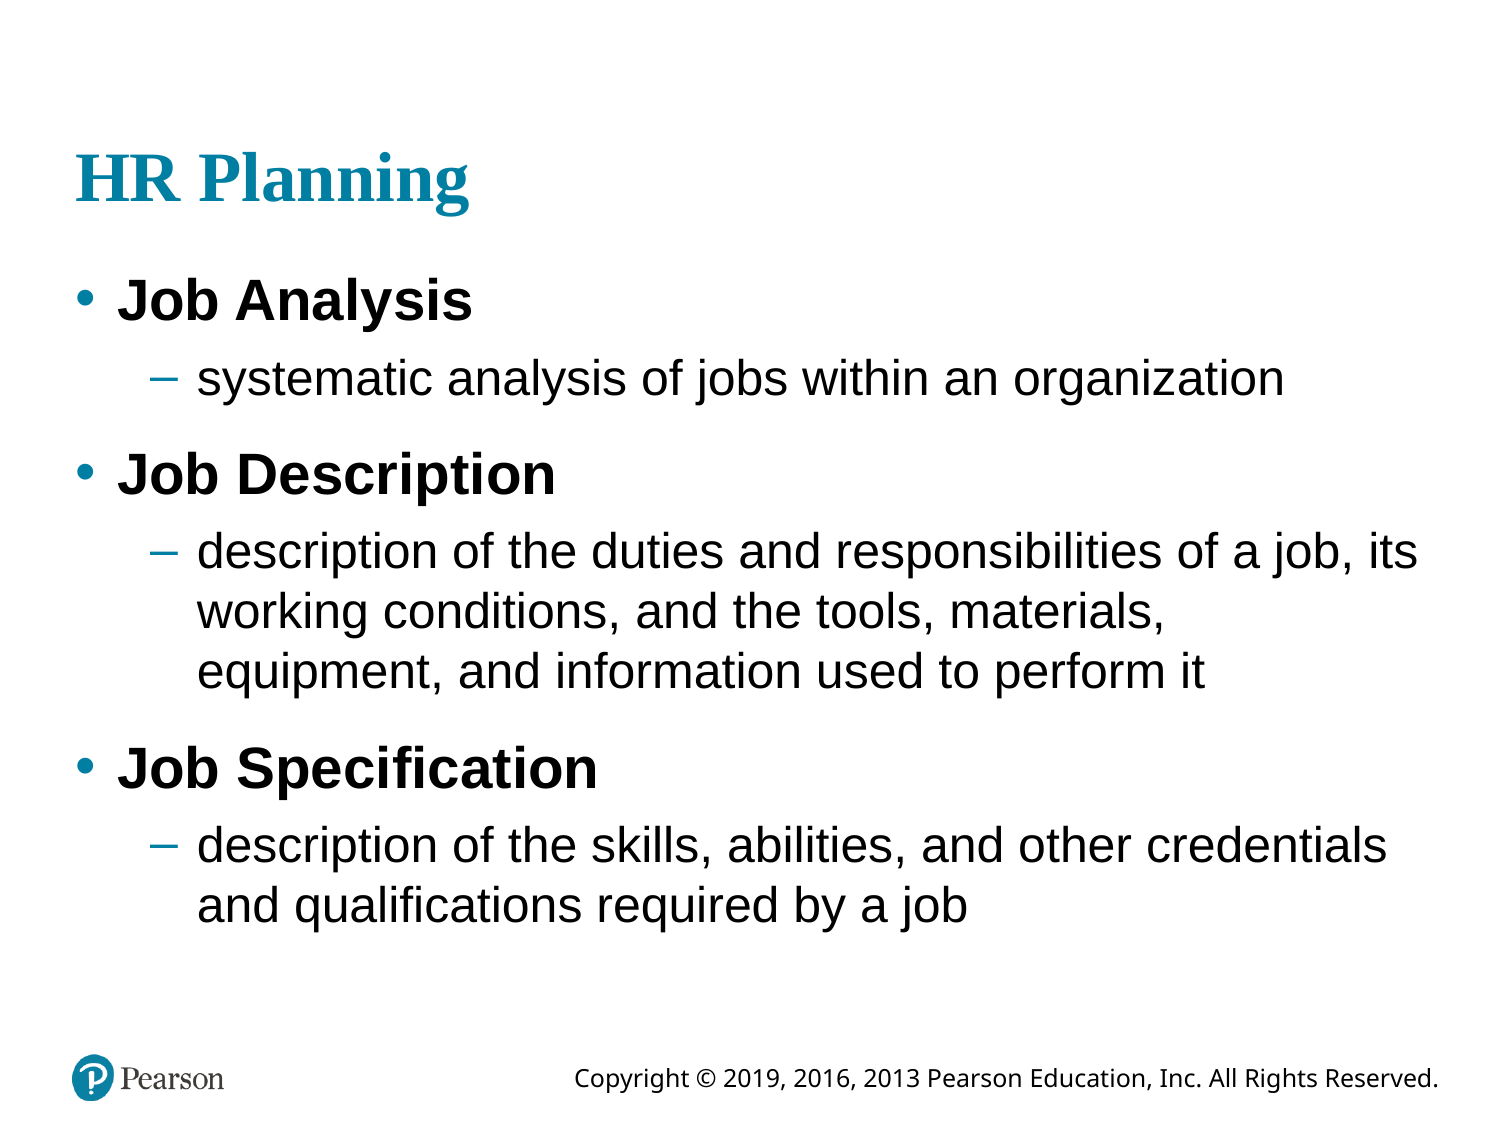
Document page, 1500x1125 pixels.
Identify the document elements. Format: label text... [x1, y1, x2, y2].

picture [72, 1054, 89, 1072]
title HR Planning [75, 35, 1425, 216]
list Job Analysis systematic analysis of jobs within an organization Job Description description of the duties and responsibilities of a job, its working conditions, and the tools, materials, equipment, and information used to perform it Job Specification description of the skills, abilities, and other credentials and qualifications required by a job [75, 262, 1425, 1005]
picture [72, 1087, 83, 1101]
picture [81, 1064, 107, 1089]
picture [99, 1054, 224, 1101]
